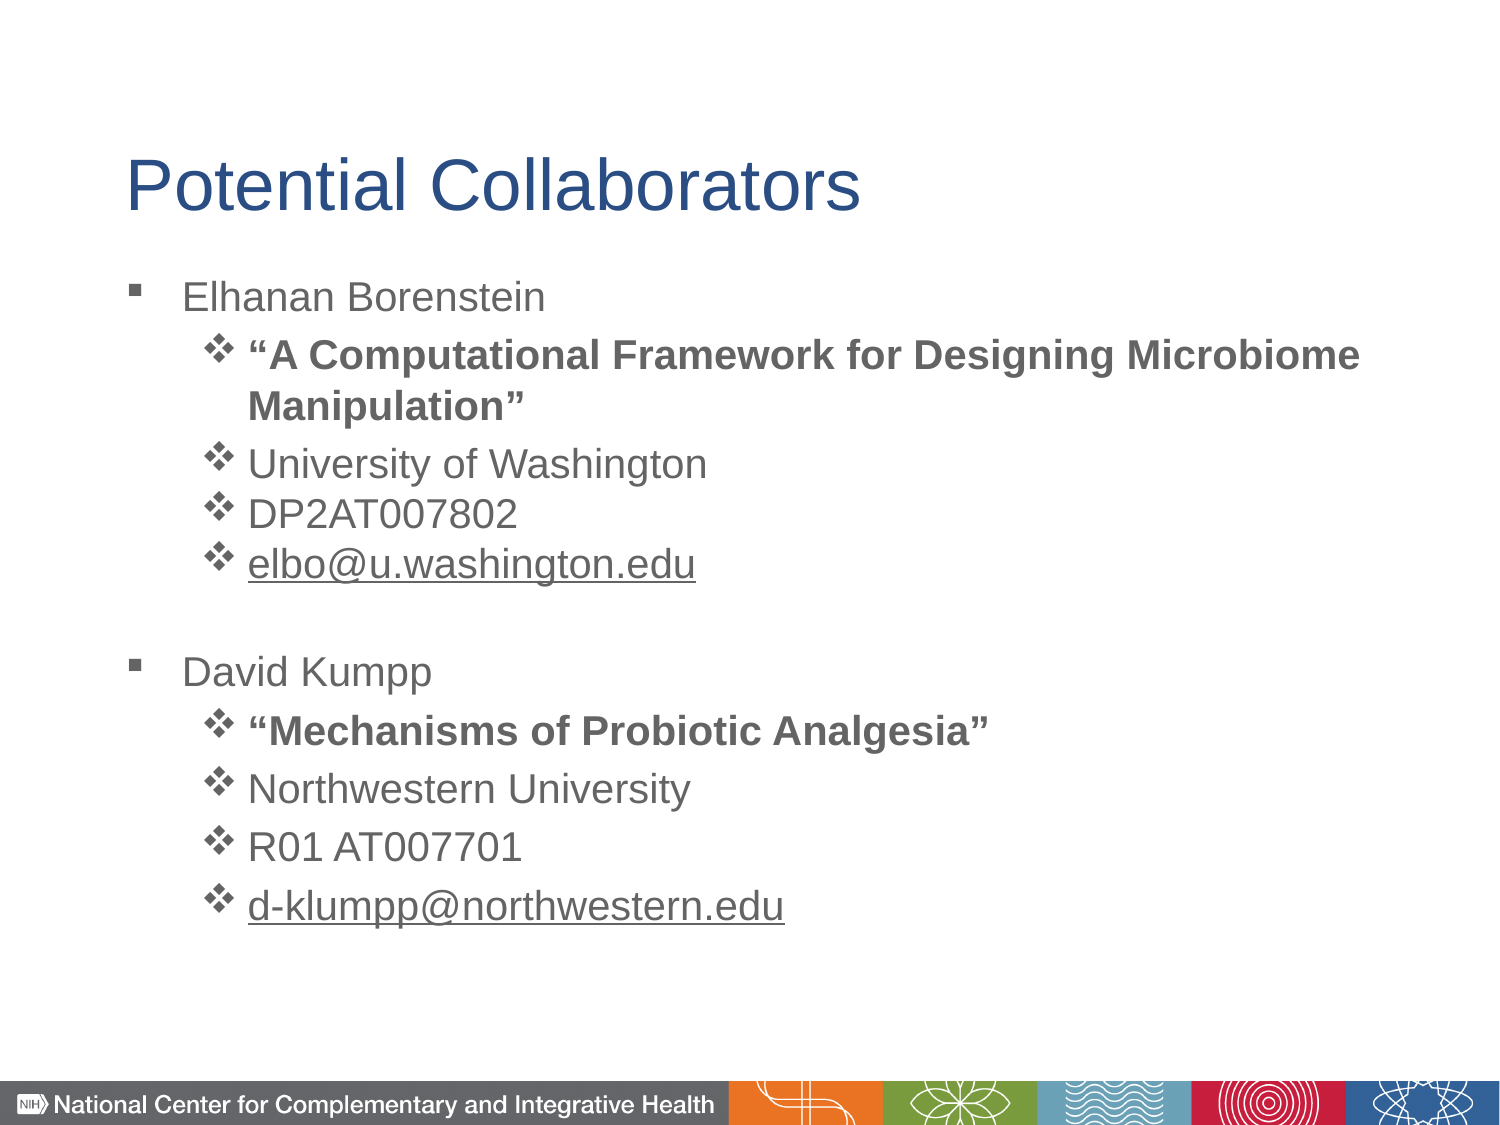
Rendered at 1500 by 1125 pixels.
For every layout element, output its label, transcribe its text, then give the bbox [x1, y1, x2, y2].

picture [0, 1081, 1500, 1125]
title Potential Collaborators [110, 45, 1461, 233]
list Elhanan Borenstein “A Computational Framework for Designing Microbiome Manipulation” University of Washington DP2AT007802 elbo@u.washington.edu David Kumpp “Mechanisms of Probiotic Analgesia” Northwestern University R01 AT007701 d-klumpp@northwestern.edu [110, 262, 1461, 1005]
